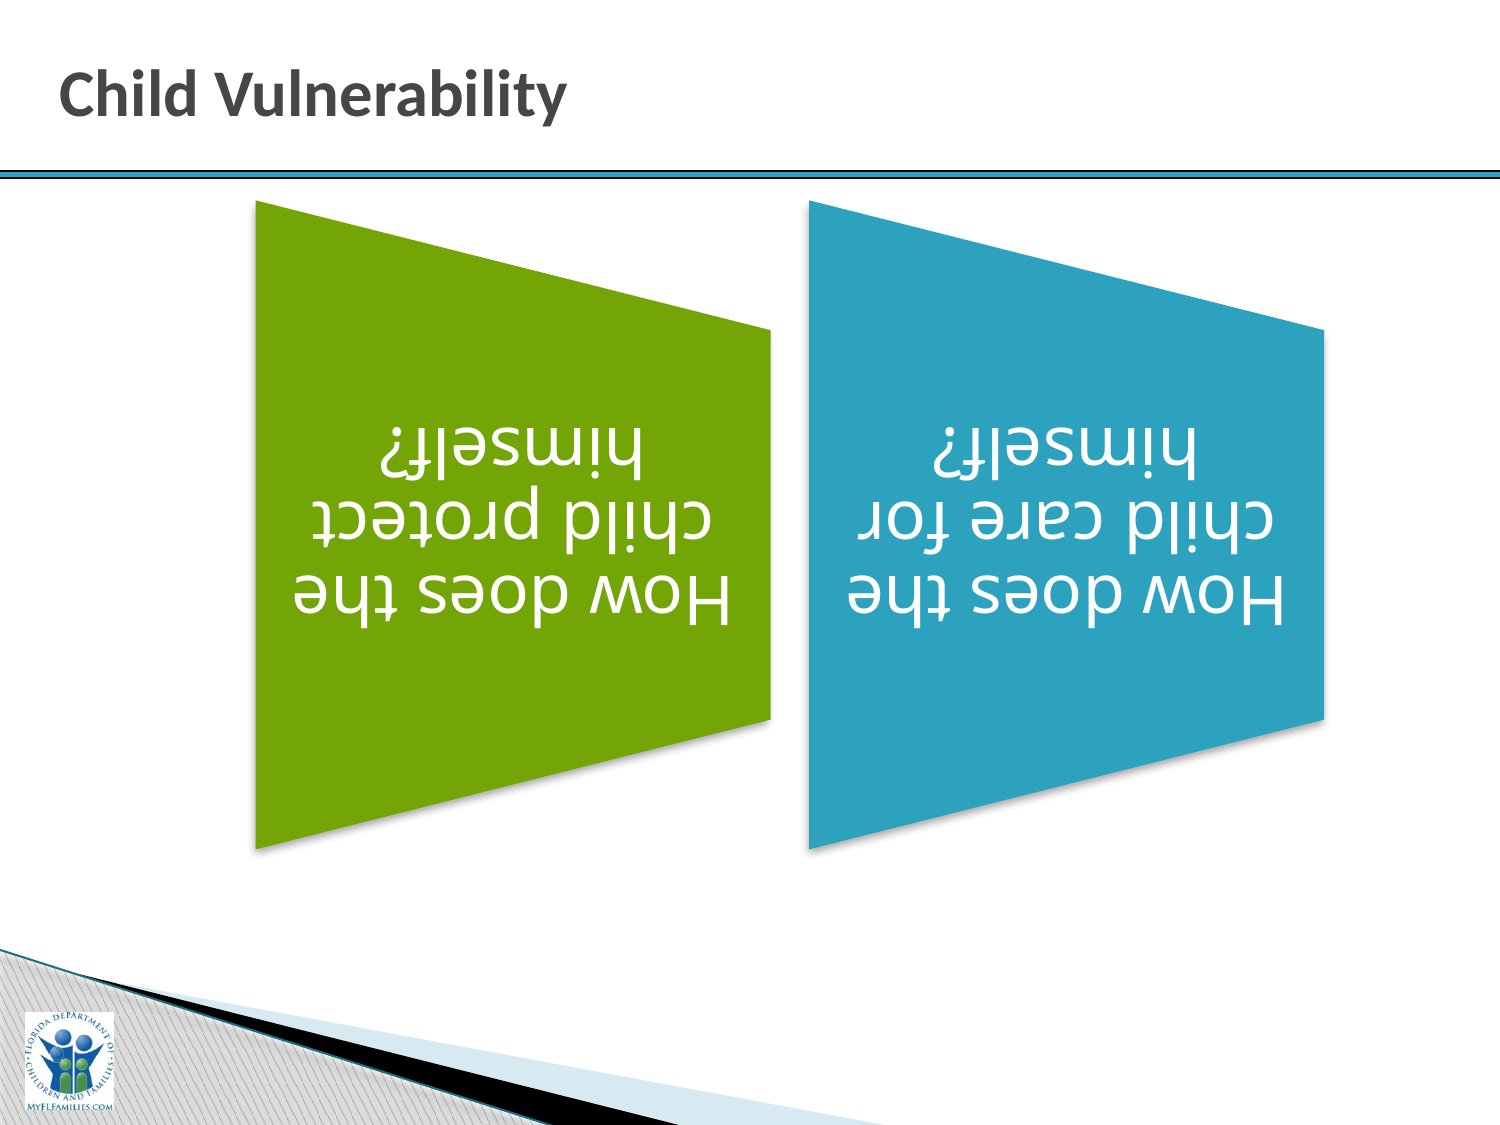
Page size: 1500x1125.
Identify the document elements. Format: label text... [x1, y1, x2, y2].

picture [25, 1012, 114, 1110]
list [254, 200, 1325, 850]
title Child Vulnerability [45, 24, 1490, 155]
